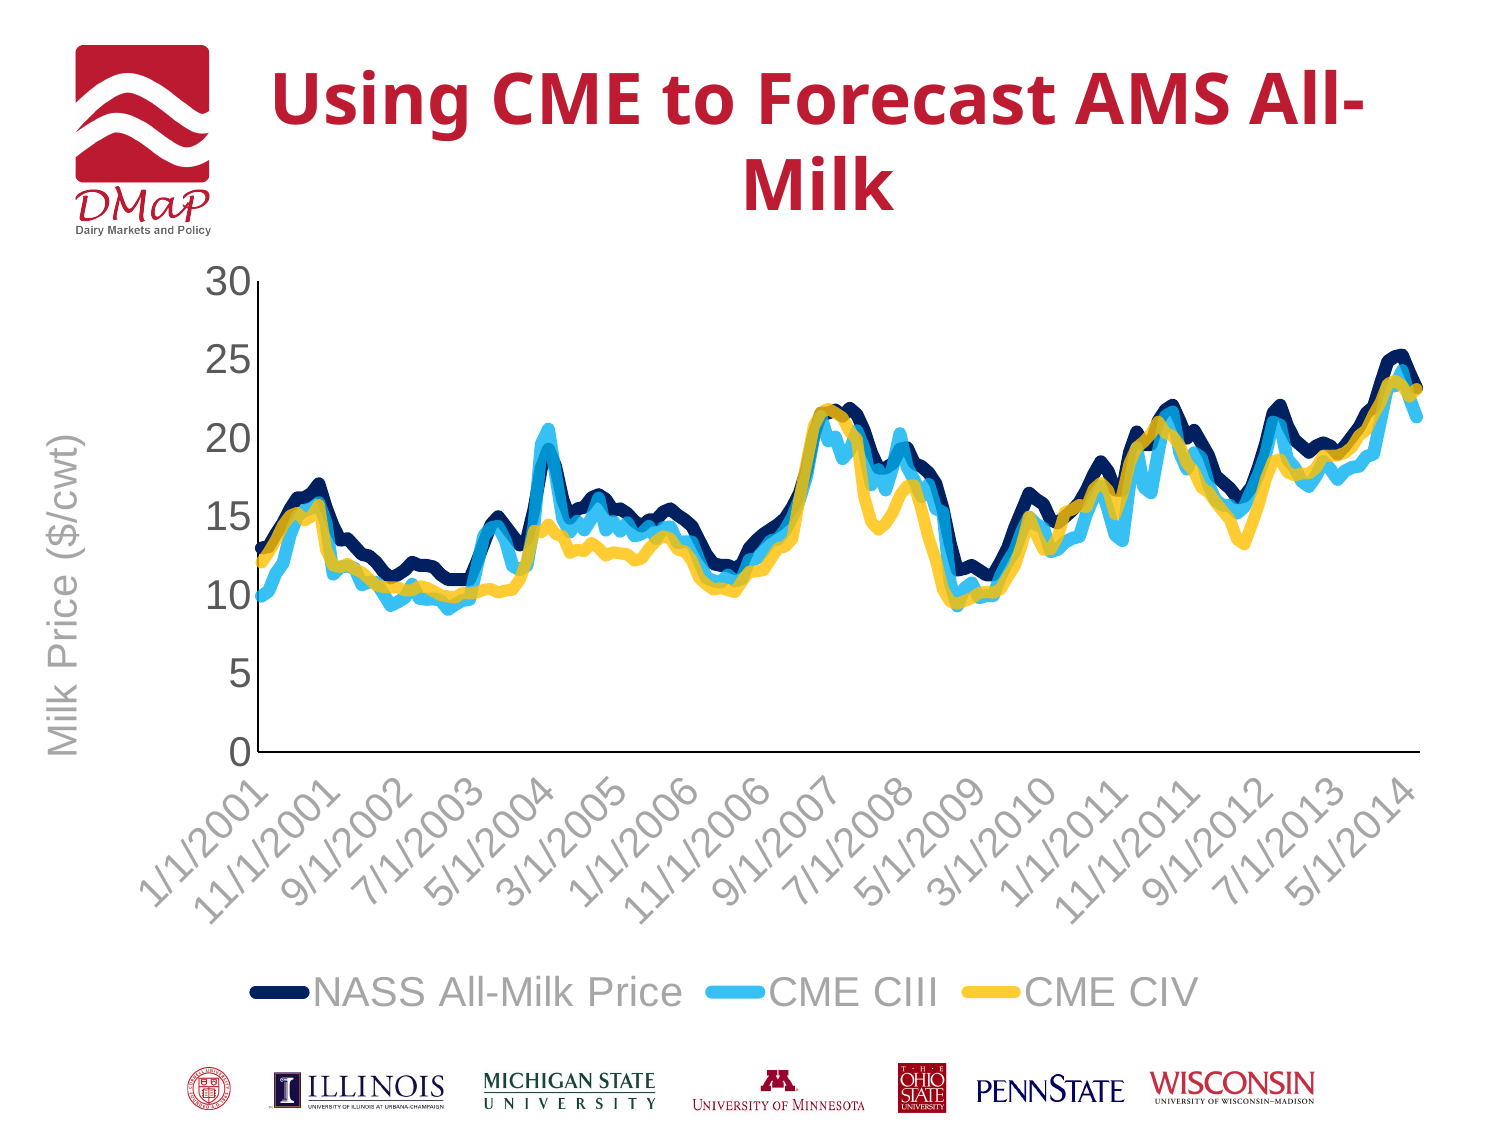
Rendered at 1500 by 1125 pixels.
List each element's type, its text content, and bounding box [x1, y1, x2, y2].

chart [0, 241, 1456, 1025]
picture [75, 45, 211, 236]
title Using CME to Forecast AMS All-Milk [210, 45, 1425, 233]
picture [976, 1072, 1128, 1106]
